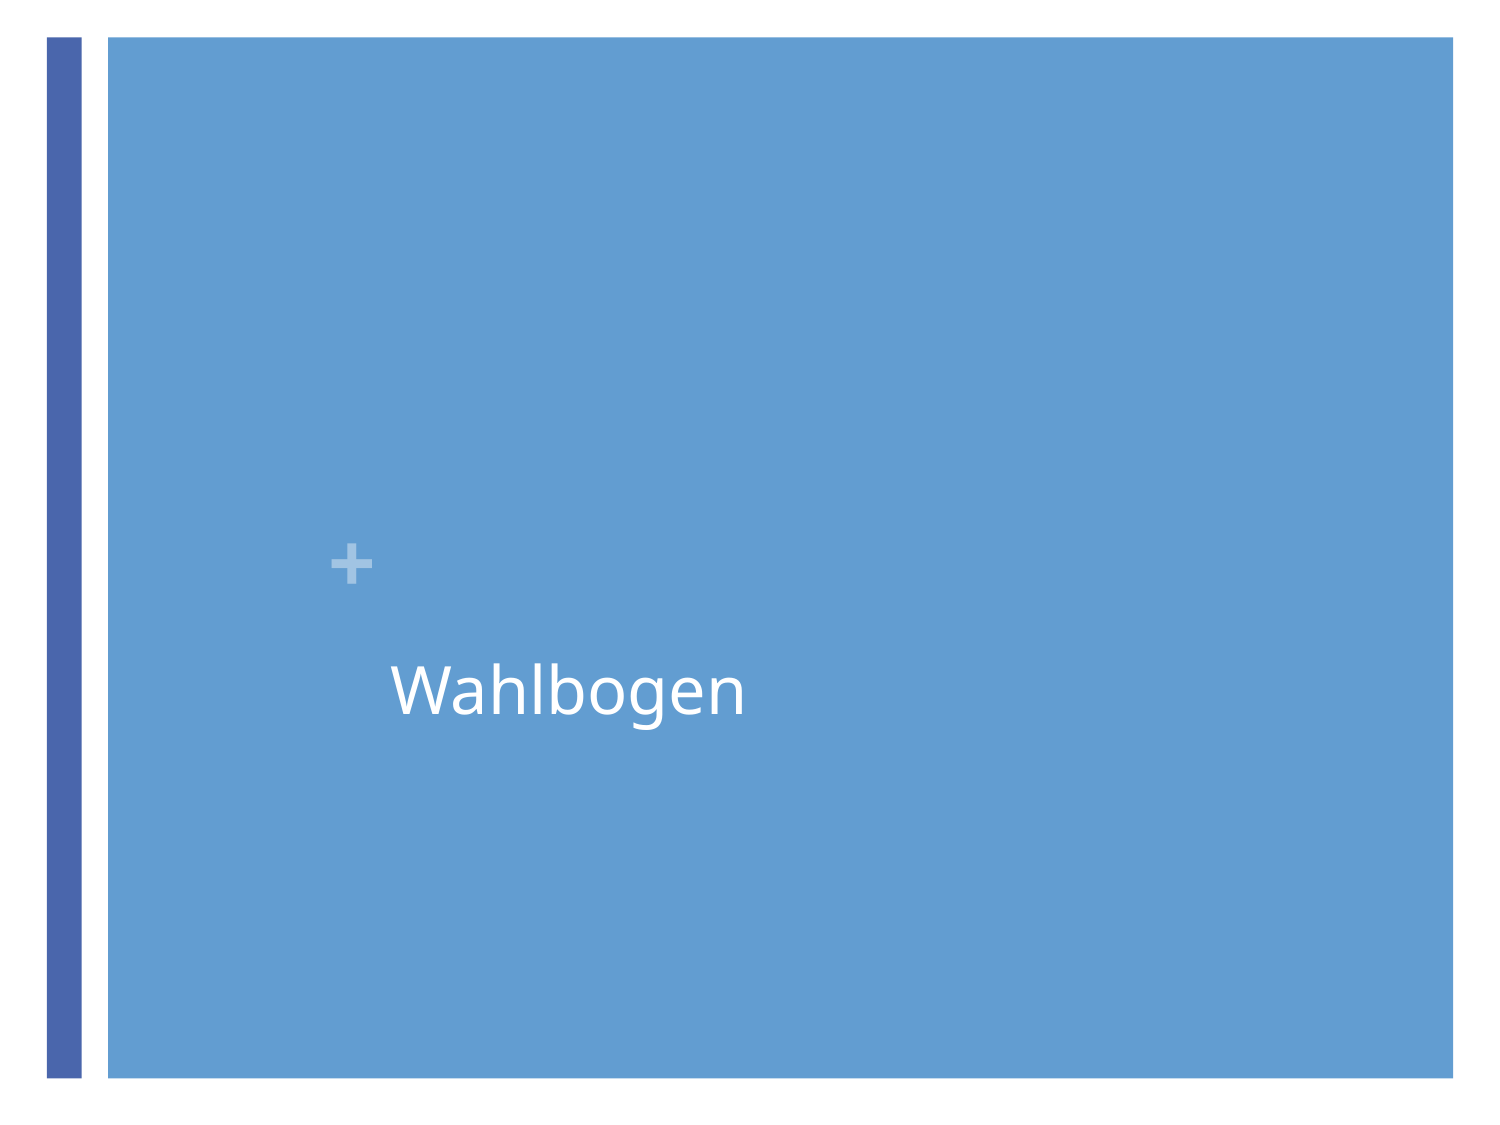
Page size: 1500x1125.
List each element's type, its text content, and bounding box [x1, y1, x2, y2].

title Wahlbogen [375, 512, 1300, 736]
